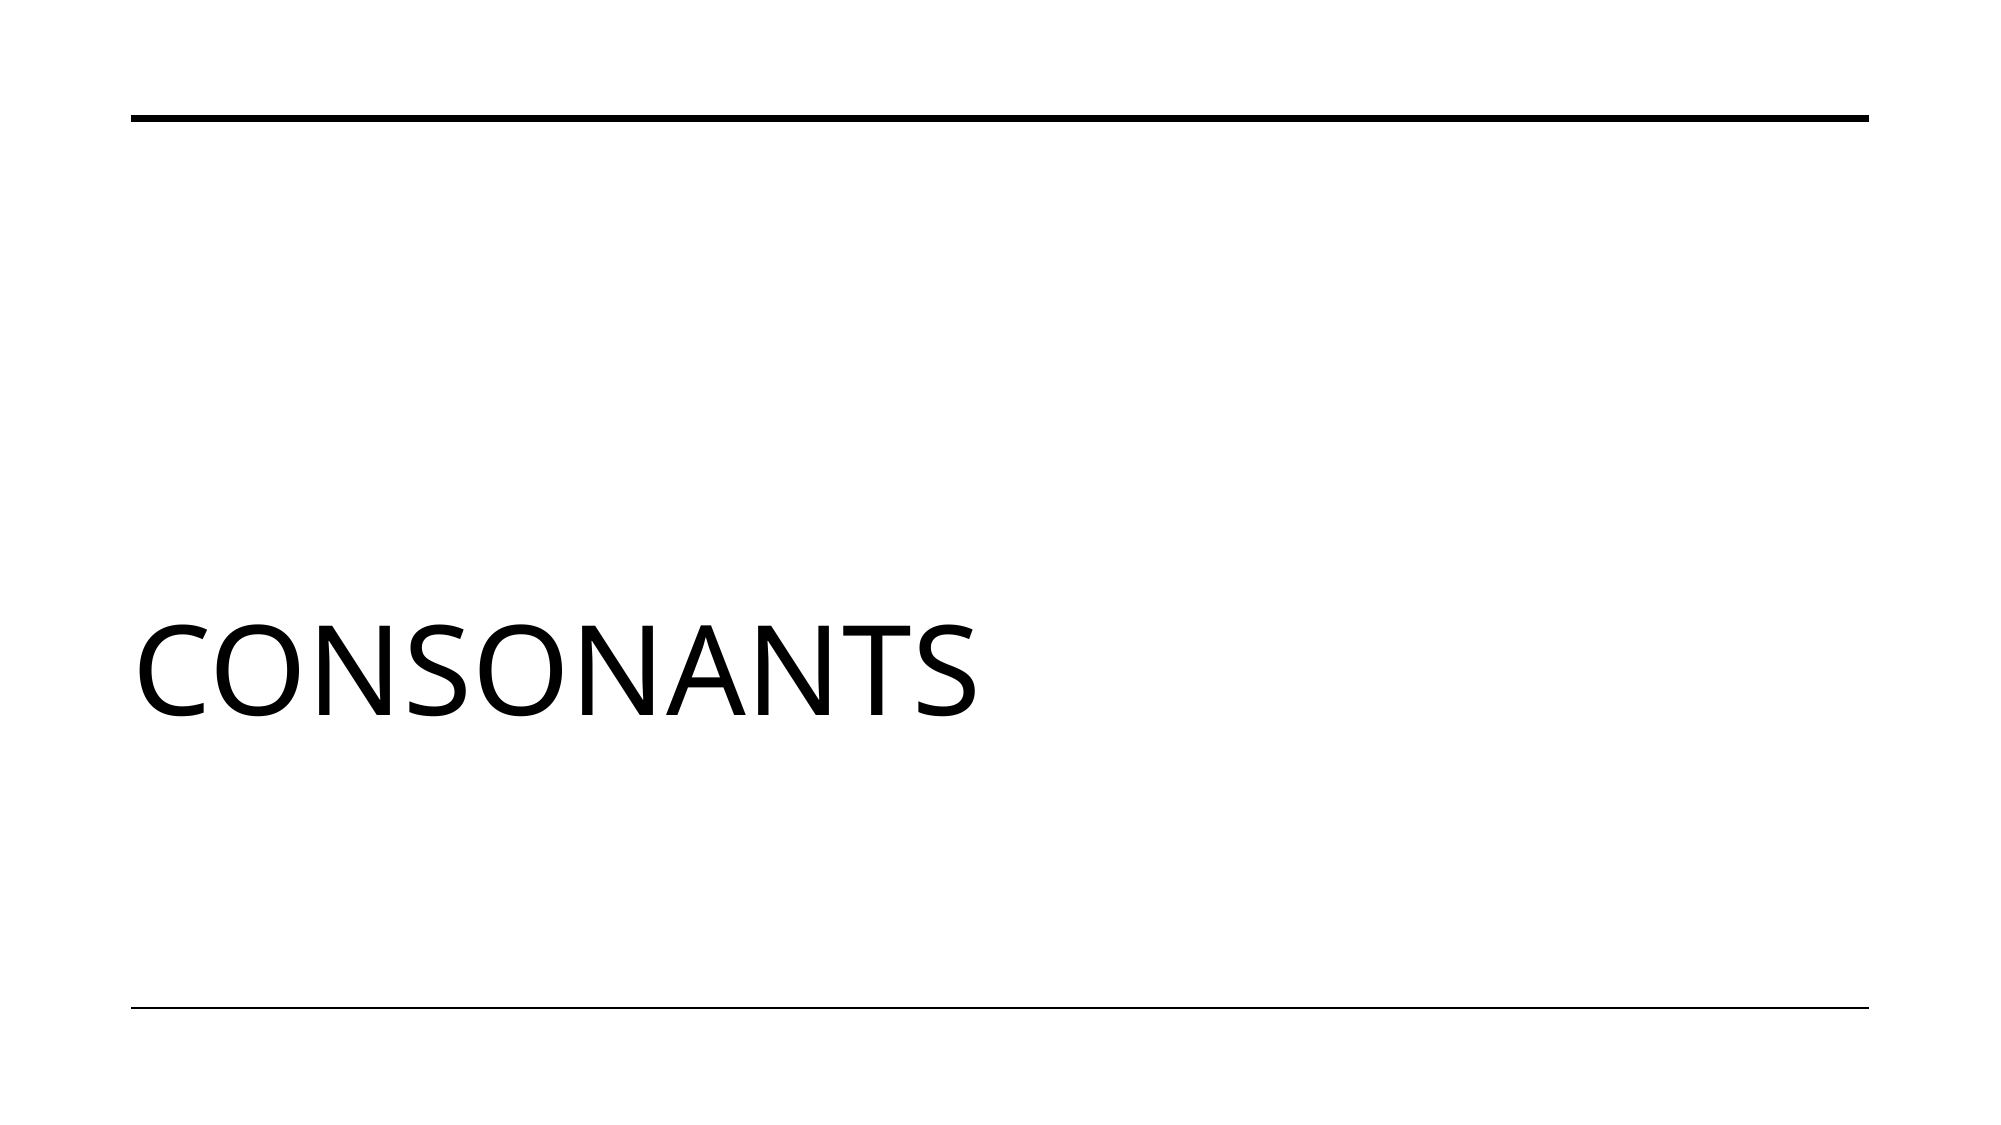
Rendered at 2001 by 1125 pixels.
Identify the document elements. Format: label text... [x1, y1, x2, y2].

title Consonants [117, 280, 1862, 749]
